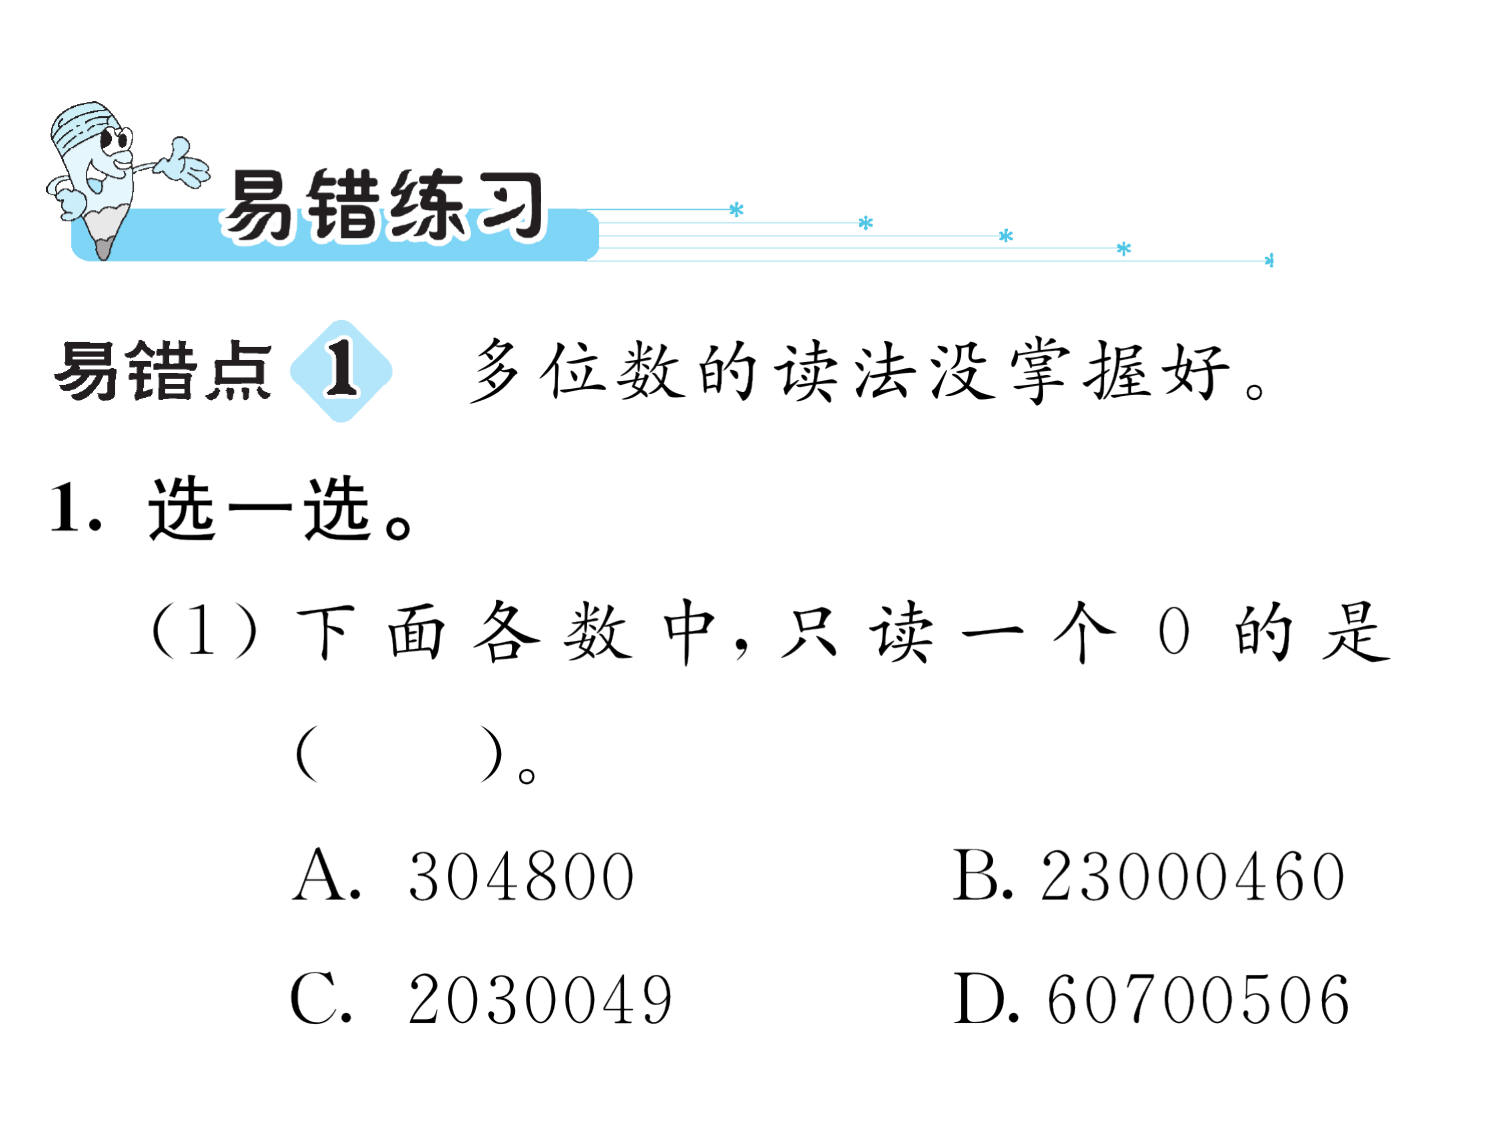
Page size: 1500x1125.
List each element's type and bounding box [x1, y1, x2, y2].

picture [41, 89, 1404, 1035]
